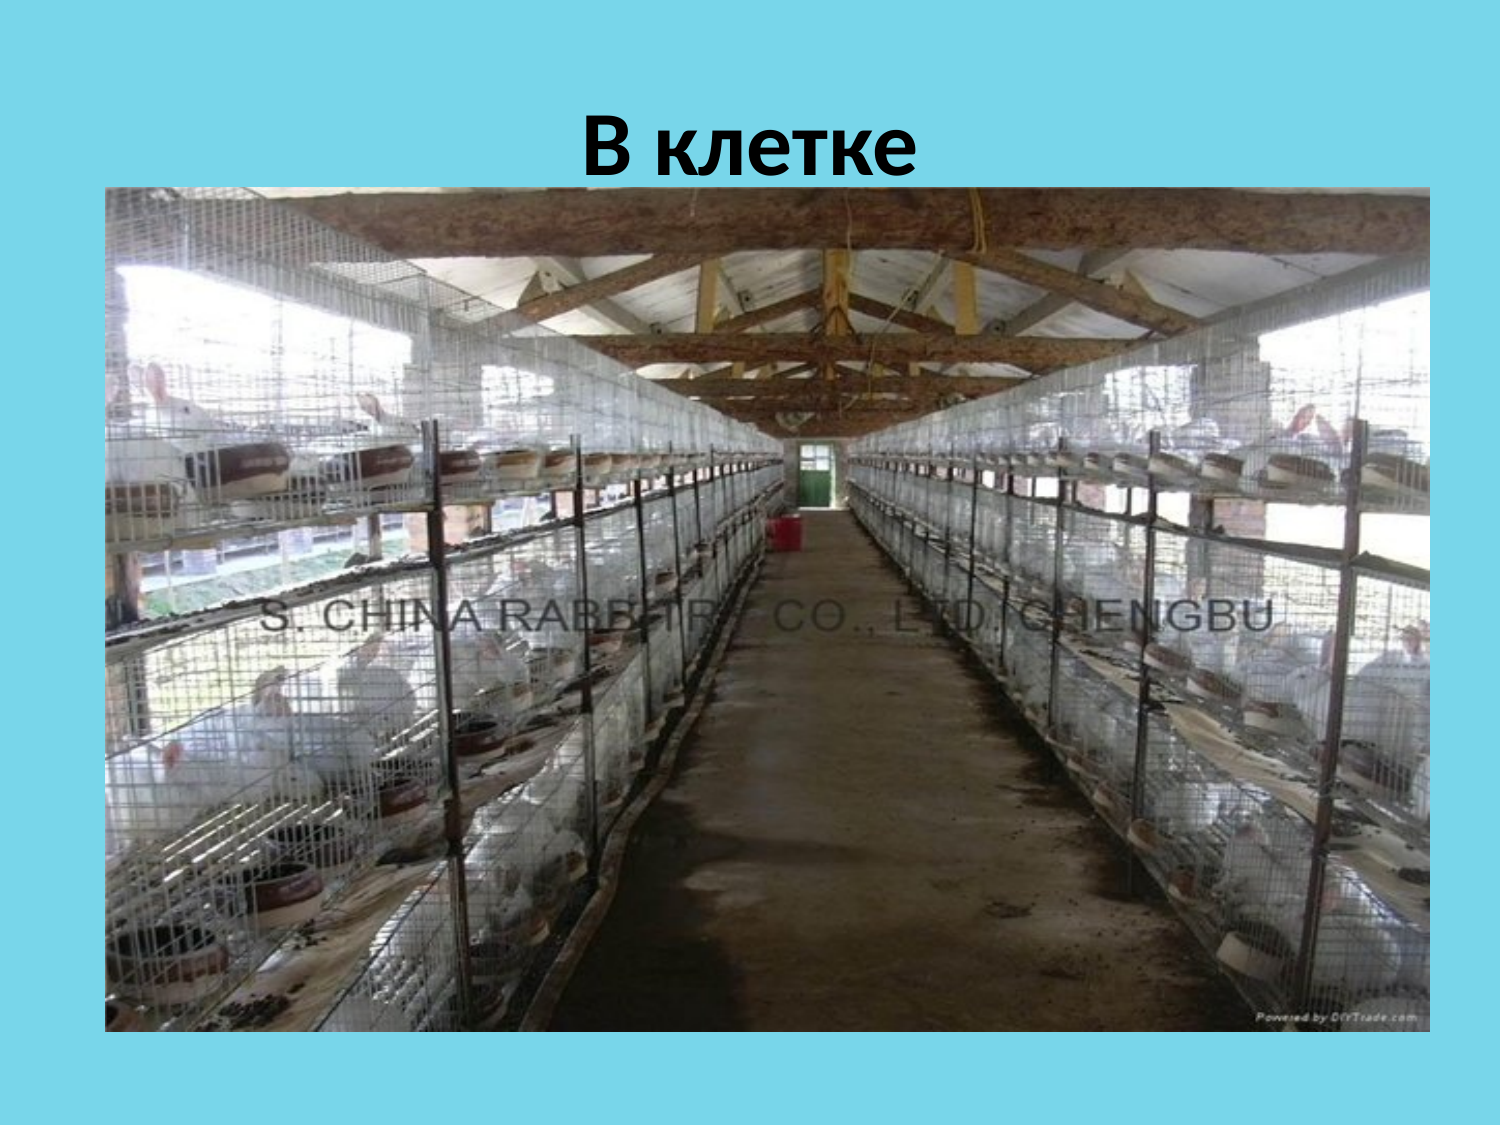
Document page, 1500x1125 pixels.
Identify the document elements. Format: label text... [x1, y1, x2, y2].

title В клетке [75, 45, 1425, 233]
picture [105, 187, 1430, 1032]
